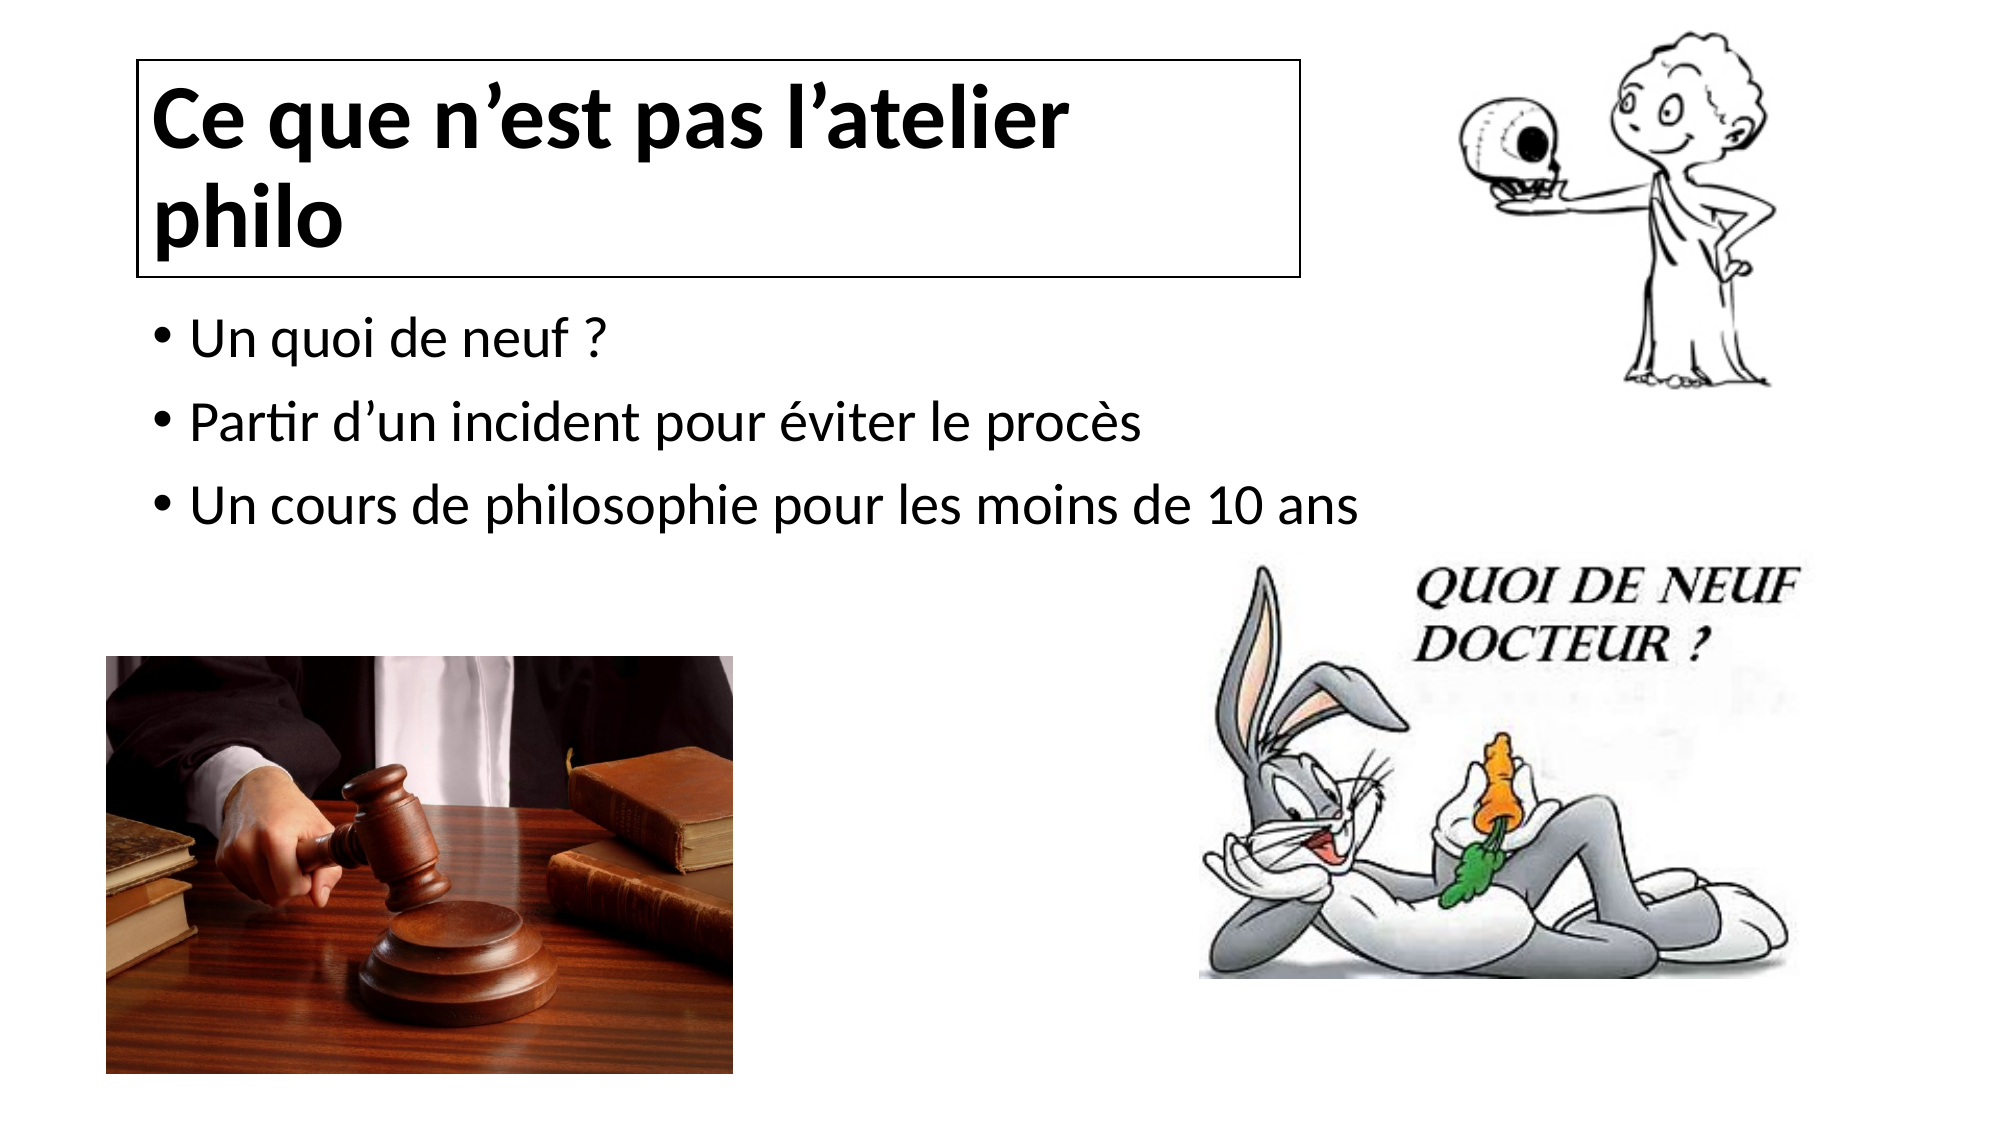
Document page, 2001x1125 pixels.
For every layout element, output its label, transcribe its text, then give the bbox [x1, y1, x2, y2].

list Un quoi de neuf ? Partir d’un incident pour éviter le procès Un cours de philosophie pour les moins de 10 ans [137, 299, 1863, 1014]
picture [1199, 551, 1822, 979]
picture [1405, 25, 1927, 399]
picture [106, 656, 733, 1074]
title Ce que n’est pas l’atelier philo [136, 59, 1301, 278]
